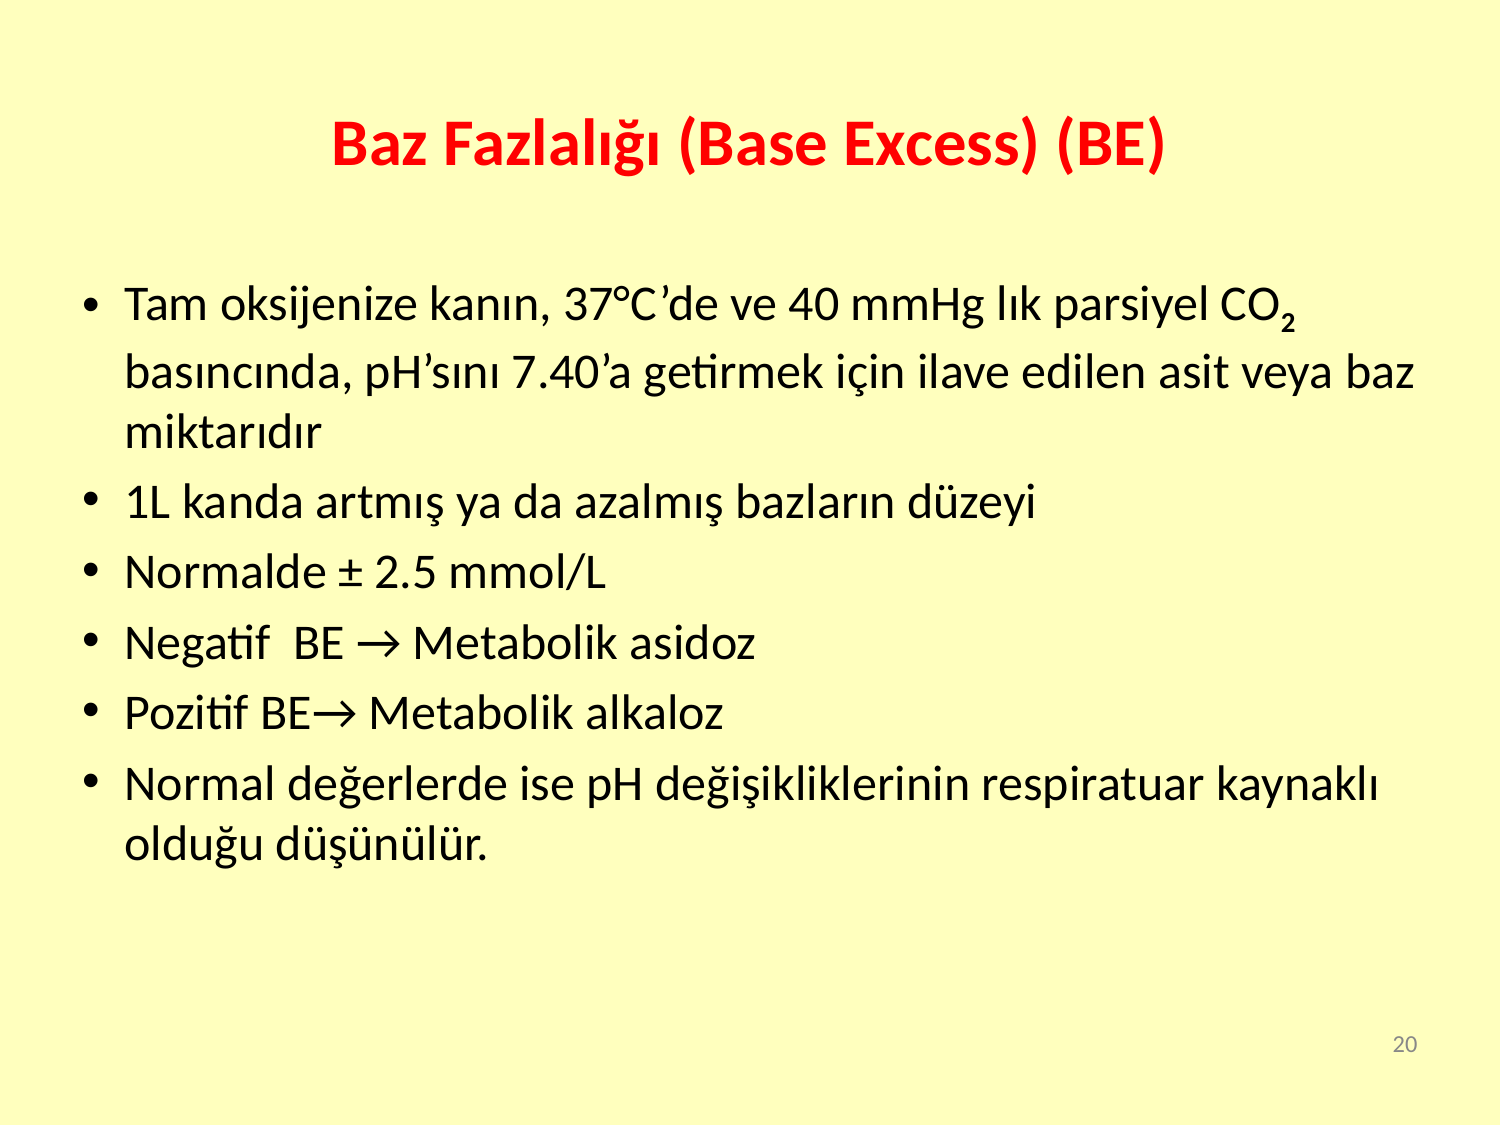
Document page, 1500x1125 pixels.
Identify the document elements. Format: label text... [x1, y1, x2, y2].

title Baz Fazlalığı (Base Excess) (BE) [74, 44, 1426, 234]
slide_number 20 [1074, 1020, 1426, 1066]
list Tam oksijenize kanın, 37°C’de ve 40 mmHg lık parsiyel CO2 basıncında, pH’sını 7.40’a getirmek için ilave edilen asit veya baz miktarıdır 1L kanda artmış ya da azalmış bazların düzeyi Normalde ± 2.5 mmol/L Negatif BE → Metabolik asidoz Pozitif BE→ Metabolik alkaloz Normal değerlerde ise pH değişikliklerinin respiratuar kaynaklı olduğu düşünülür. [74, 261, 1426, 1006]
